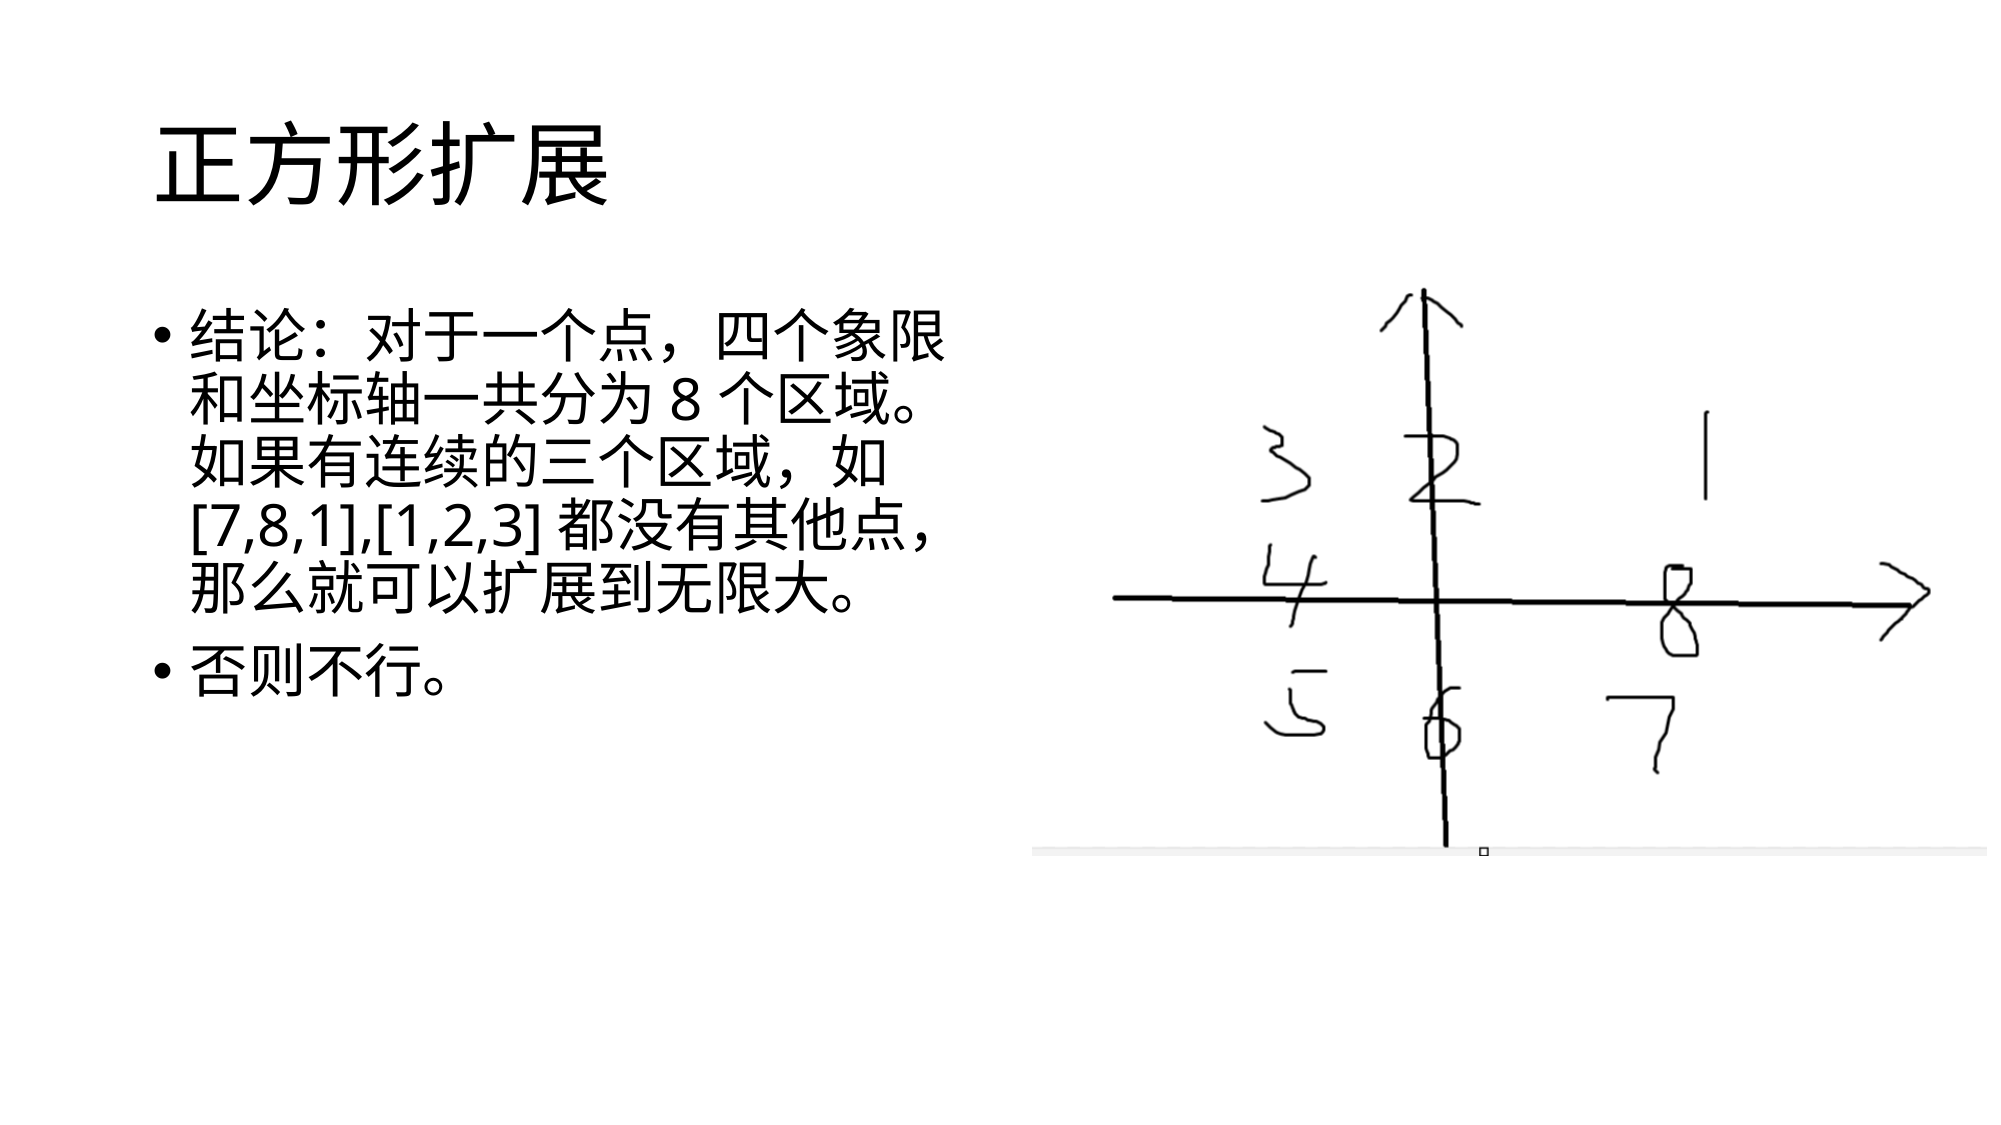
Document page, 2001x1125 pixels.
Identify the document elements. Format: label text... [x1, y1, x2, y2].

list 结论：对于一个点，四个象限和坐标轴一共分为8个区域。如果有连续的三个区域，如[7,8,1],[1,2,3]都没有其他点，那么就可以扩展到无限大。 否则不行。 [137, 299, 979, 1014]
title 正方形扩展 [137, 59, 1863, 278]
picture [1032, 269, 1987, 856]
